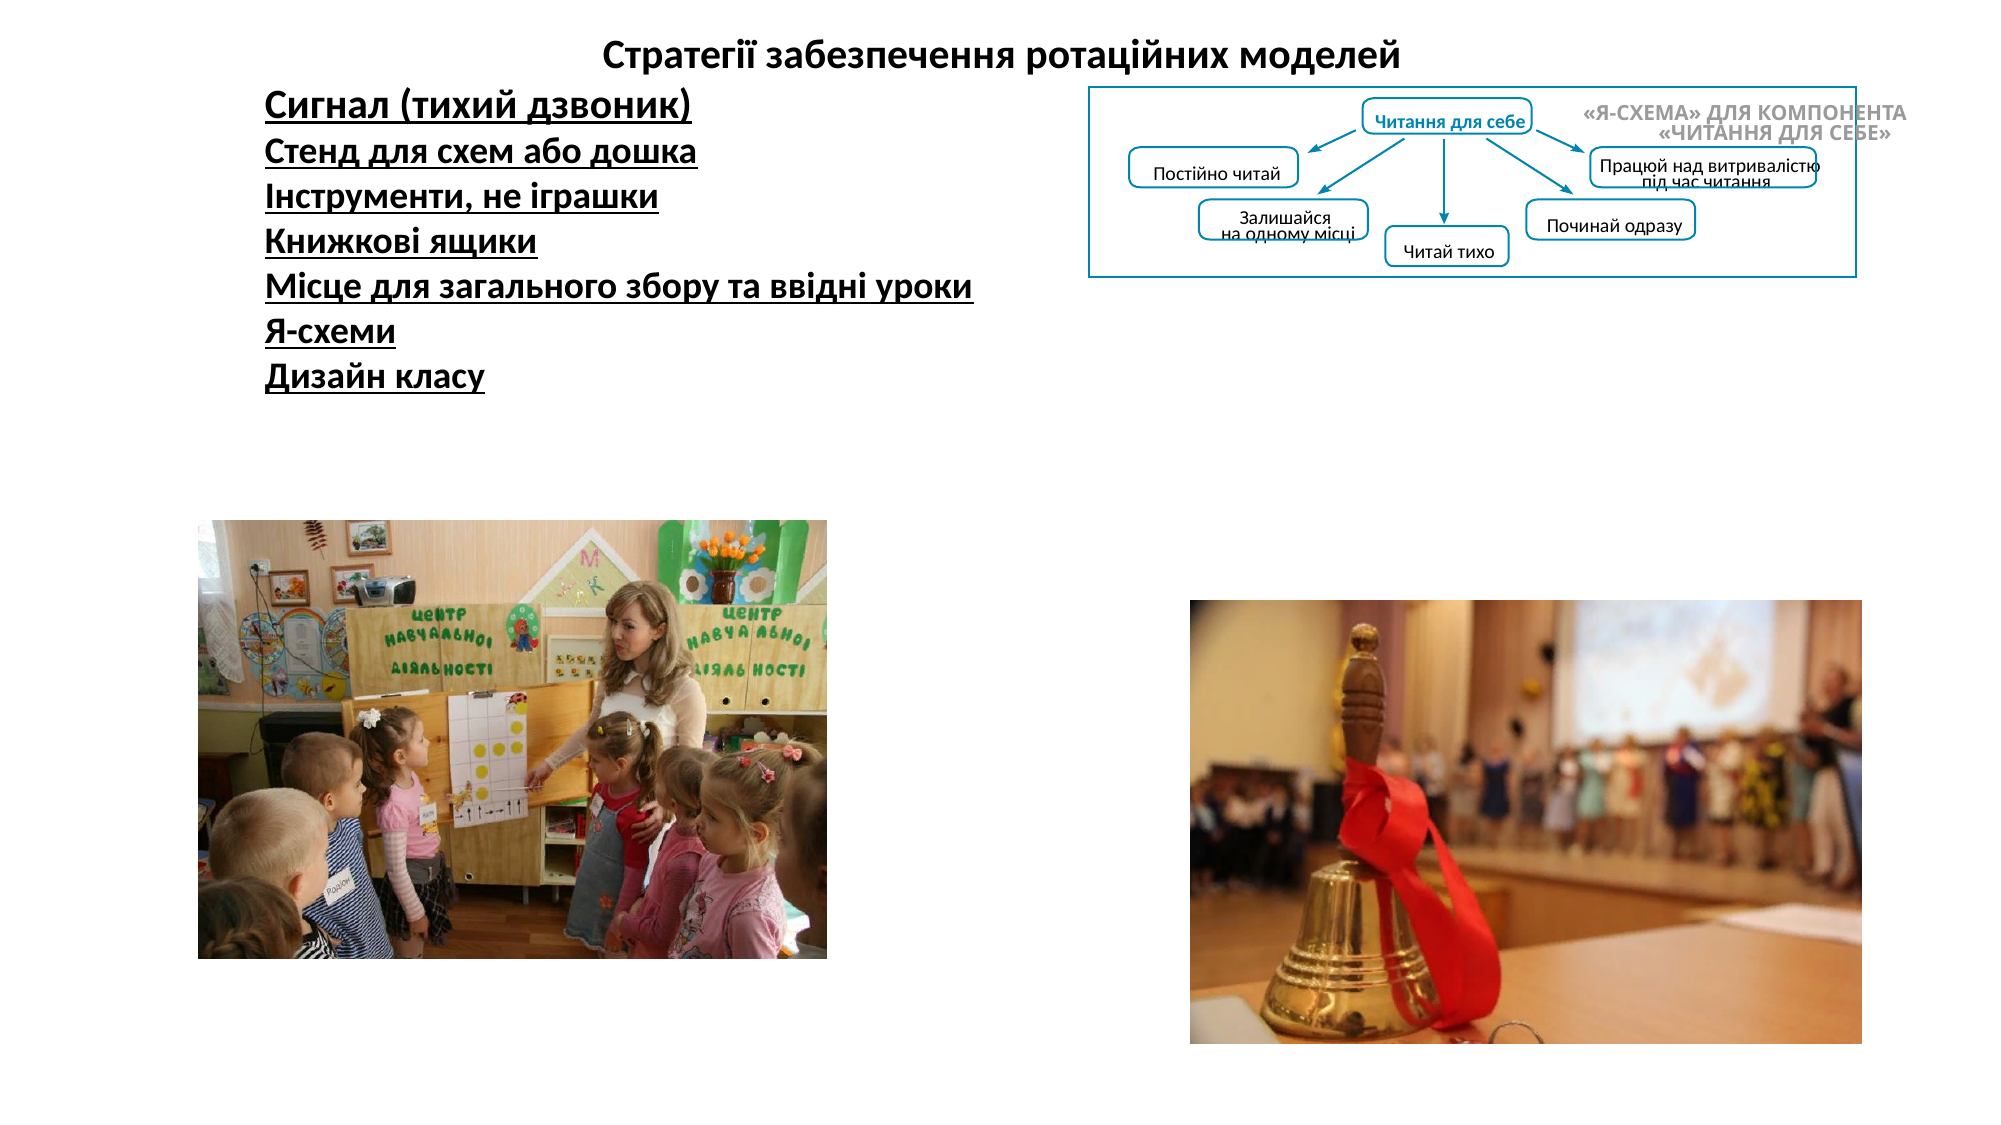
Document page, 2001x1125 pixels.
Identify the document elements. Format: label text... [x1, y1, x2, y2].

text_box Стратегії забезпечення ротаційних моделей Сигнал (тихий дзвоник) Стенд для схем або дошка Інструменти, не іграшки Книжкові ящики Місце для загального збору та ввідні уроки Я-схеми Дизайн класу [249, 19, 1755, 499]
picture [1190, 600, 1862, 1044]
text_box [1089, 87, 1935, 277]
picture [198, 520, 827, 959]
